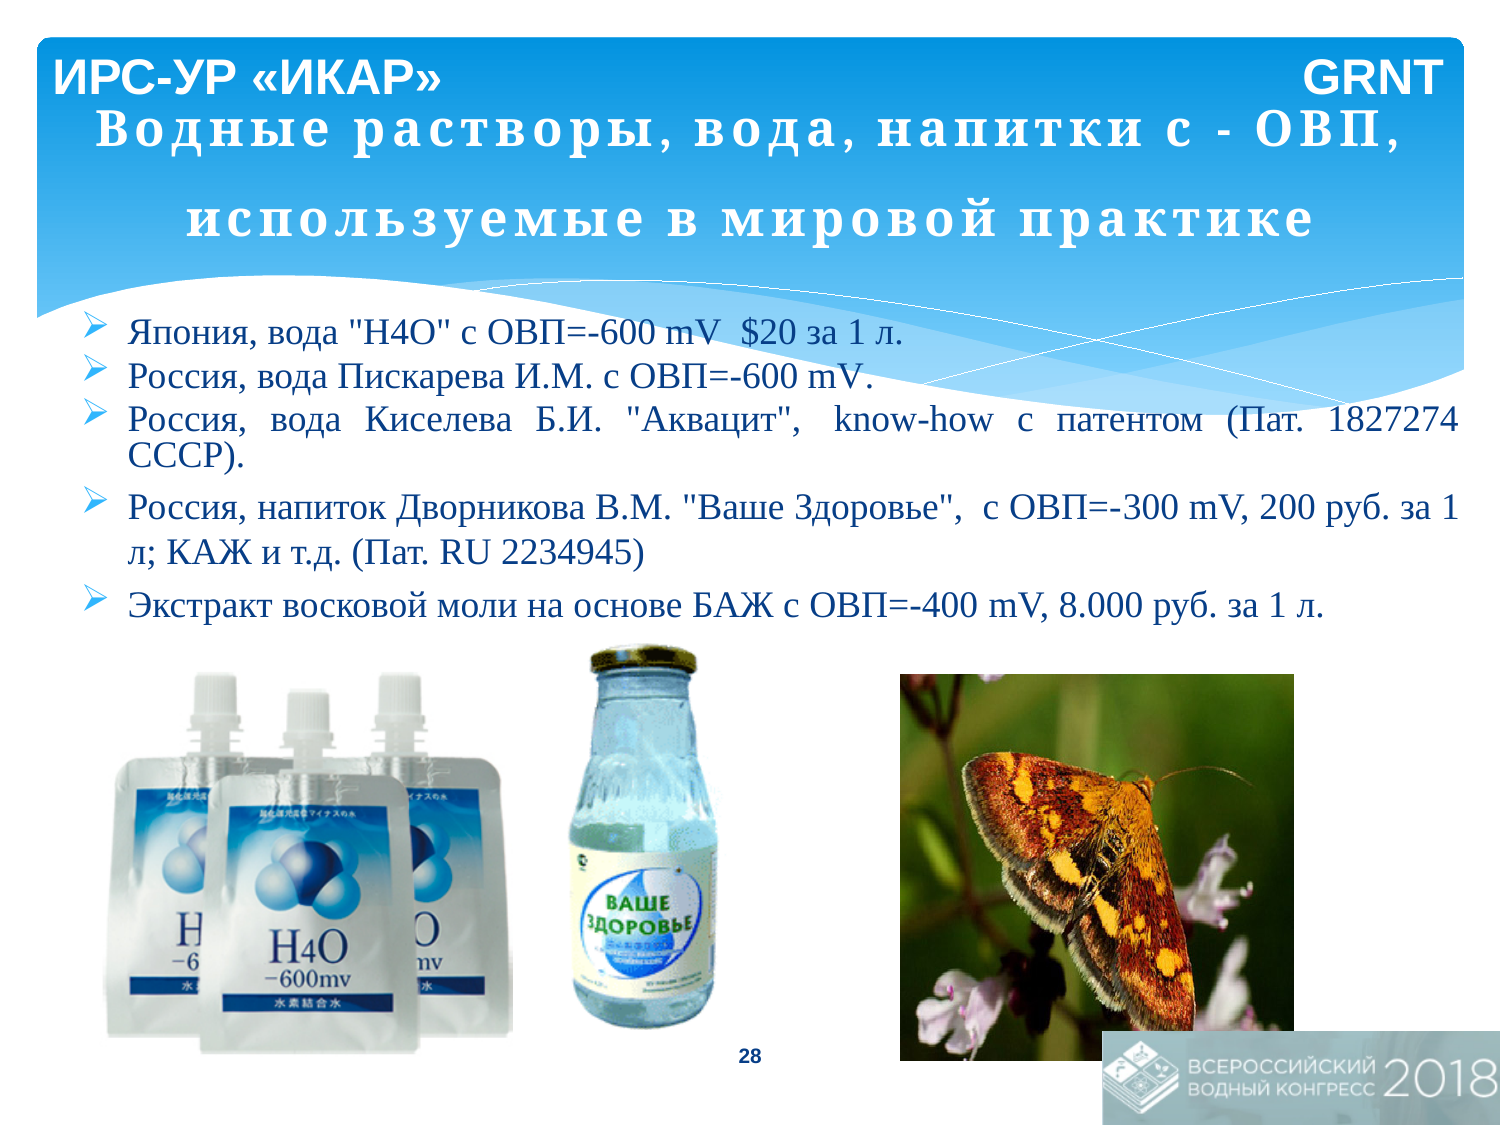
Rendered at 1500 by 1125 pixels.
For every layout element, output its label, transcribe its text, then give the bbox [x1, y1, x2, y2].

picture [99, 662, 513, 1067]
slide_number 28 [654, 1025, 846, 1086]
list Япония, вода "H4O" c ОВП=-600 mV $20 за 1 л. Россия, вода Пискарева И.М. c ОВП=-600 mV. Россия, вода Киселева Б.И. "Аквацит", know-how с патентом (Пат. 1827274 СССР). Россия, напиток Дворникова В.М. "Ваше Здоровье", с ОВП=-300 mV, 200 руб. за 1 л; КАЖ и т.д. (Пат. RU 2234945) Экстракт восковой моли на основе БАЖ с ОВП=-400 mV, 8.000 руб. за 1 л. [37, 212, 1475, 778]
text_box ИРС-УР «ИКАР» [37, 37, 488, 113]
picture [899, 674, 1500, 1125]
title Водные растворы, вода, напитки с - ОВП, используемые в мировой практике [75, 75, 1425, 212]
text_box GRNT [1287, 37, 1463, 113]
picture [549, 637, 740, 1055]
